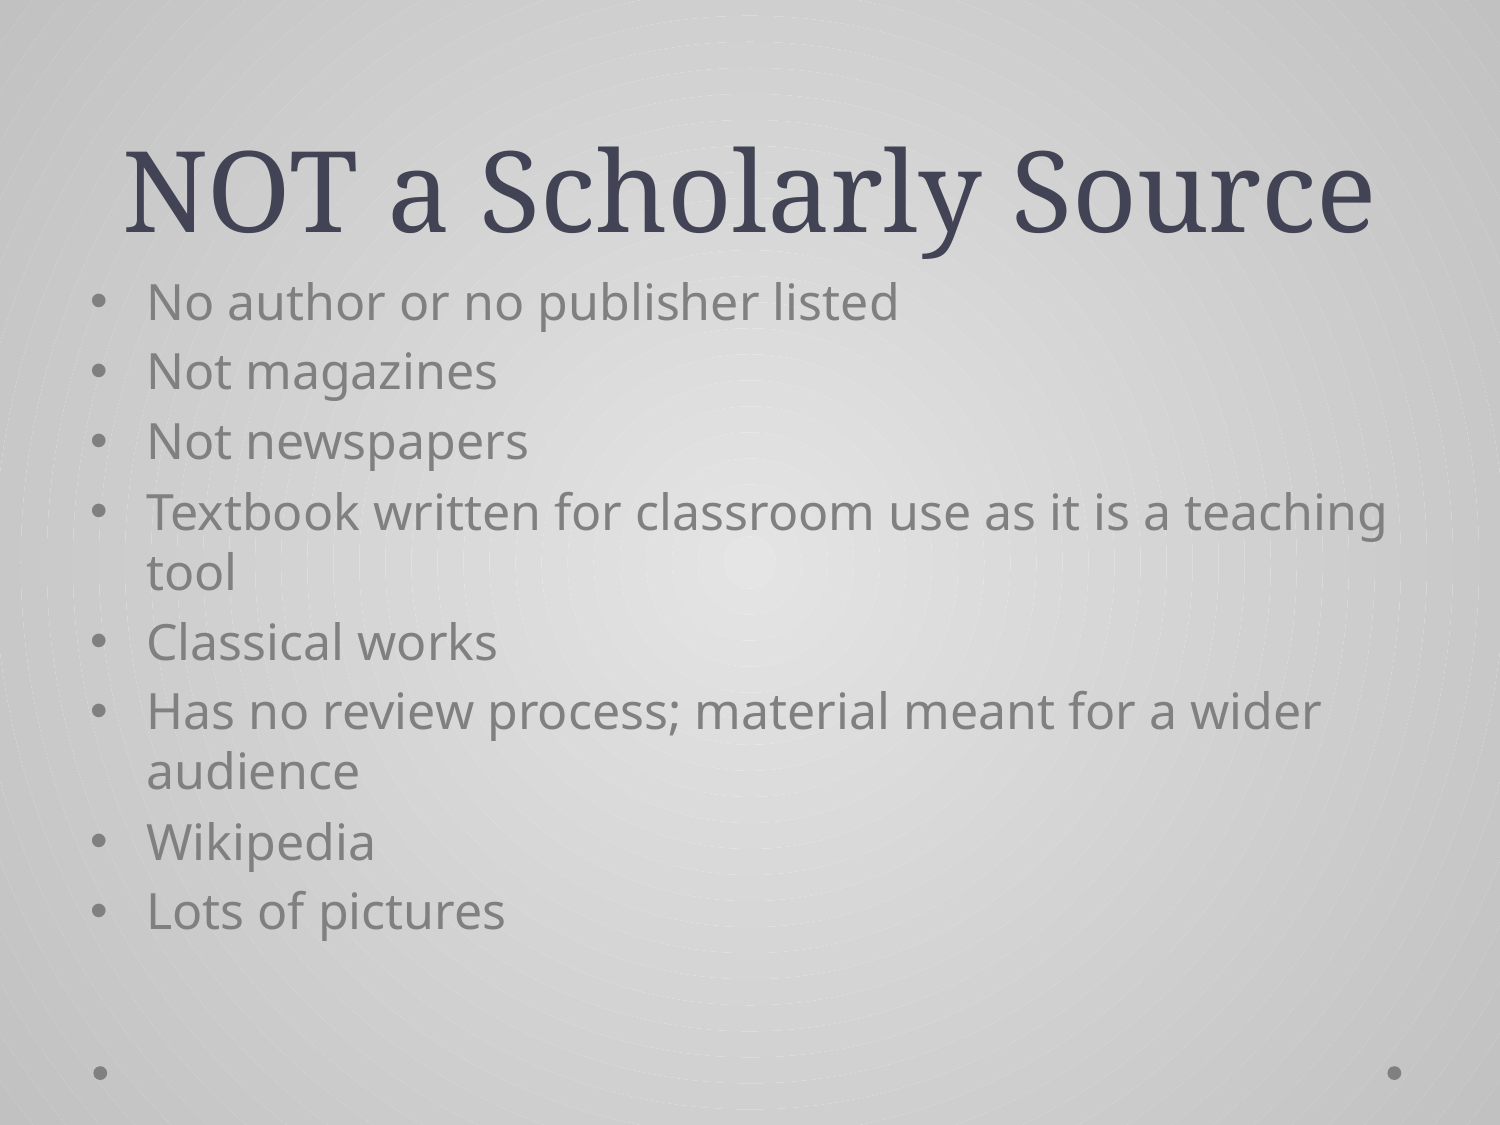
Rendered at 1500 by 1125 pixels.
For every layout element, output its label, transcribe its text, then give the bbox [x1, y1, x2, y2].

list No author or no publisher listed Not magazines Not newspapers Textbook written for classroom use as it is a teaching tool Classical works Has no review process; material meant for a wider audience Wikipedia Lots of pictures [75, 262, 1425, 1005]
title NOT a Scholarly Source [75, 0, 1425, 262]
